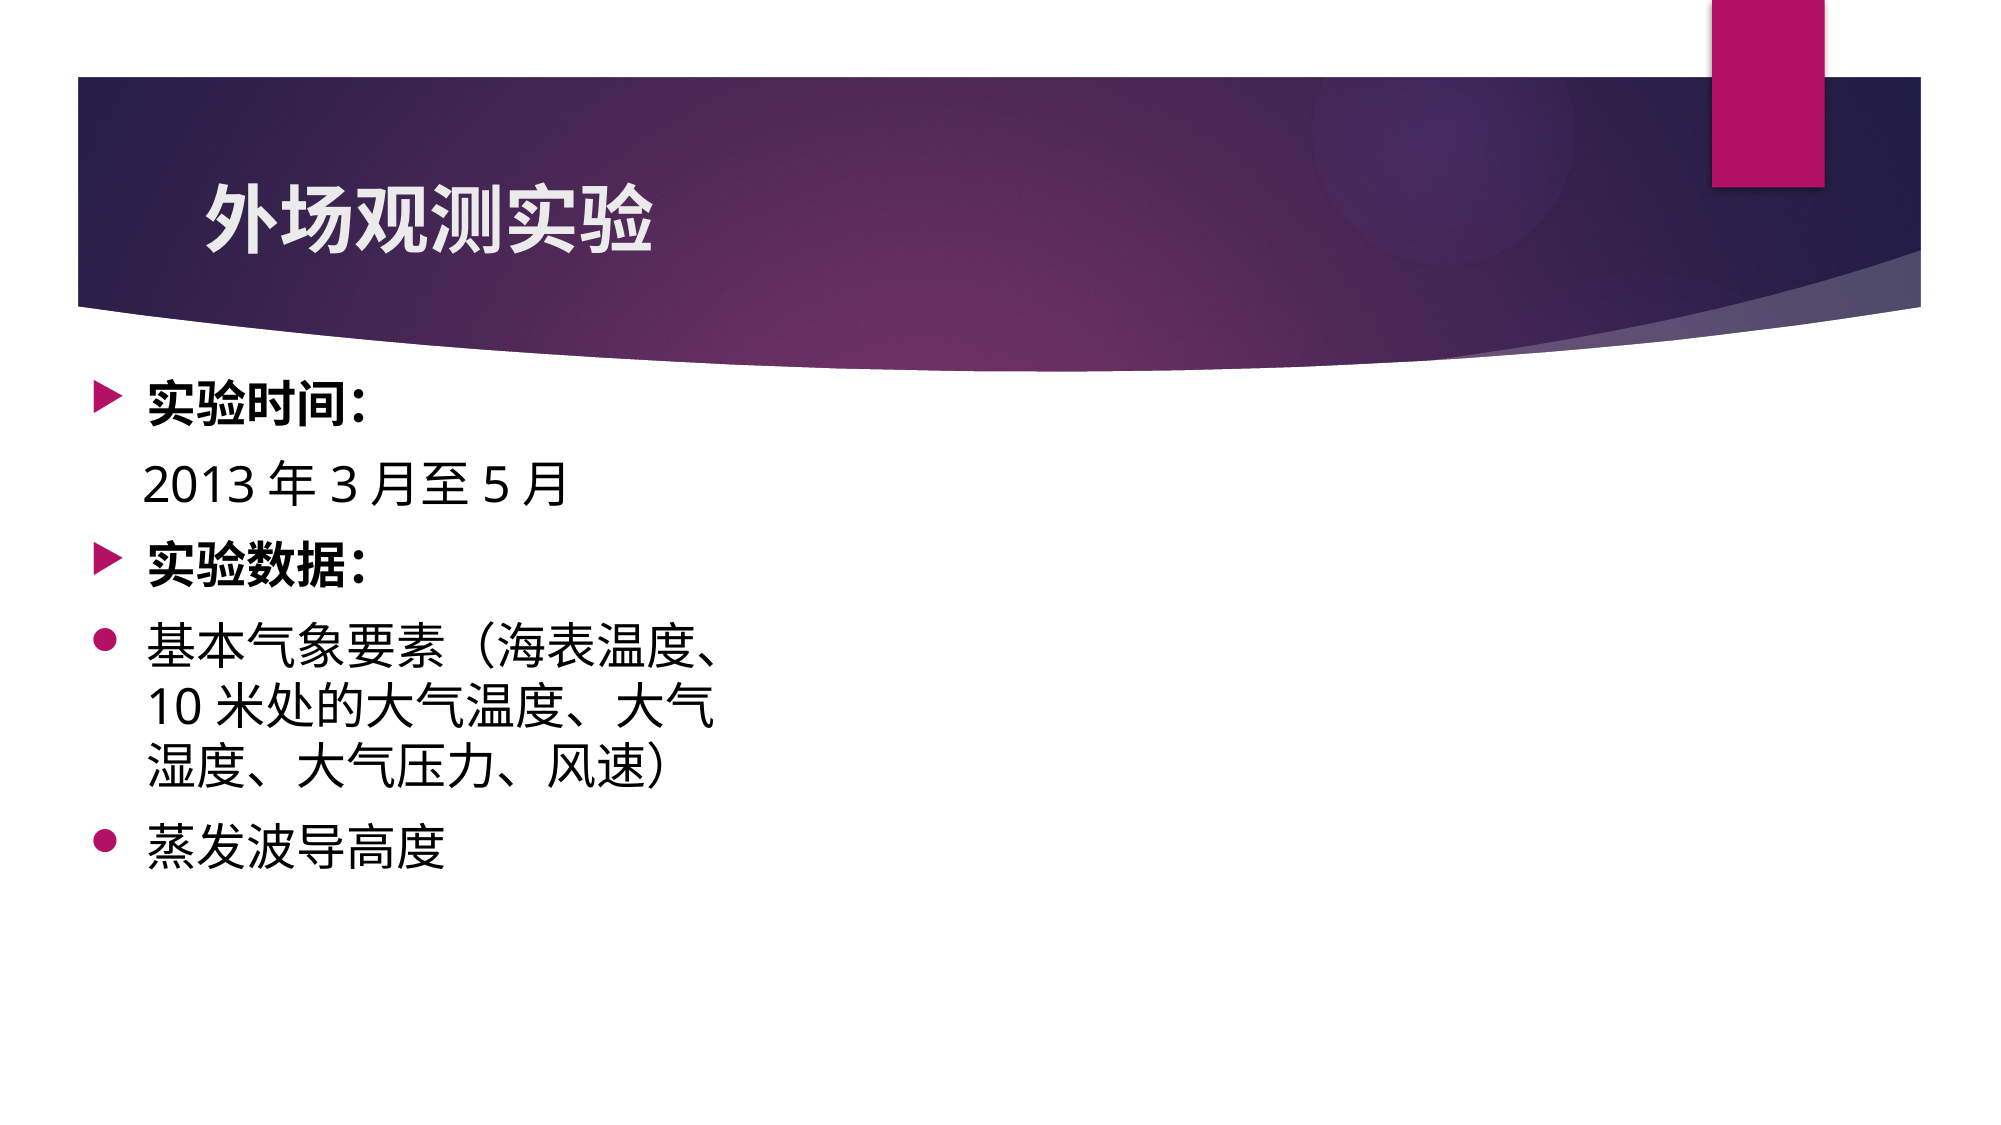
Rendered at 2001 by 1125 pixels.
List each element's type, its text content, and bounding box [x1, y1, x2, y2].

list 实验时间： 2013年3月至5月 实验数据： 基本气象要素（海表温度、10米处的大气温度、大气湿度、大气压力、风速） 蒸发波导高度 [75, 364, 743, 1125]
title 外场观测实验 [189, 159, 1627, 276]
